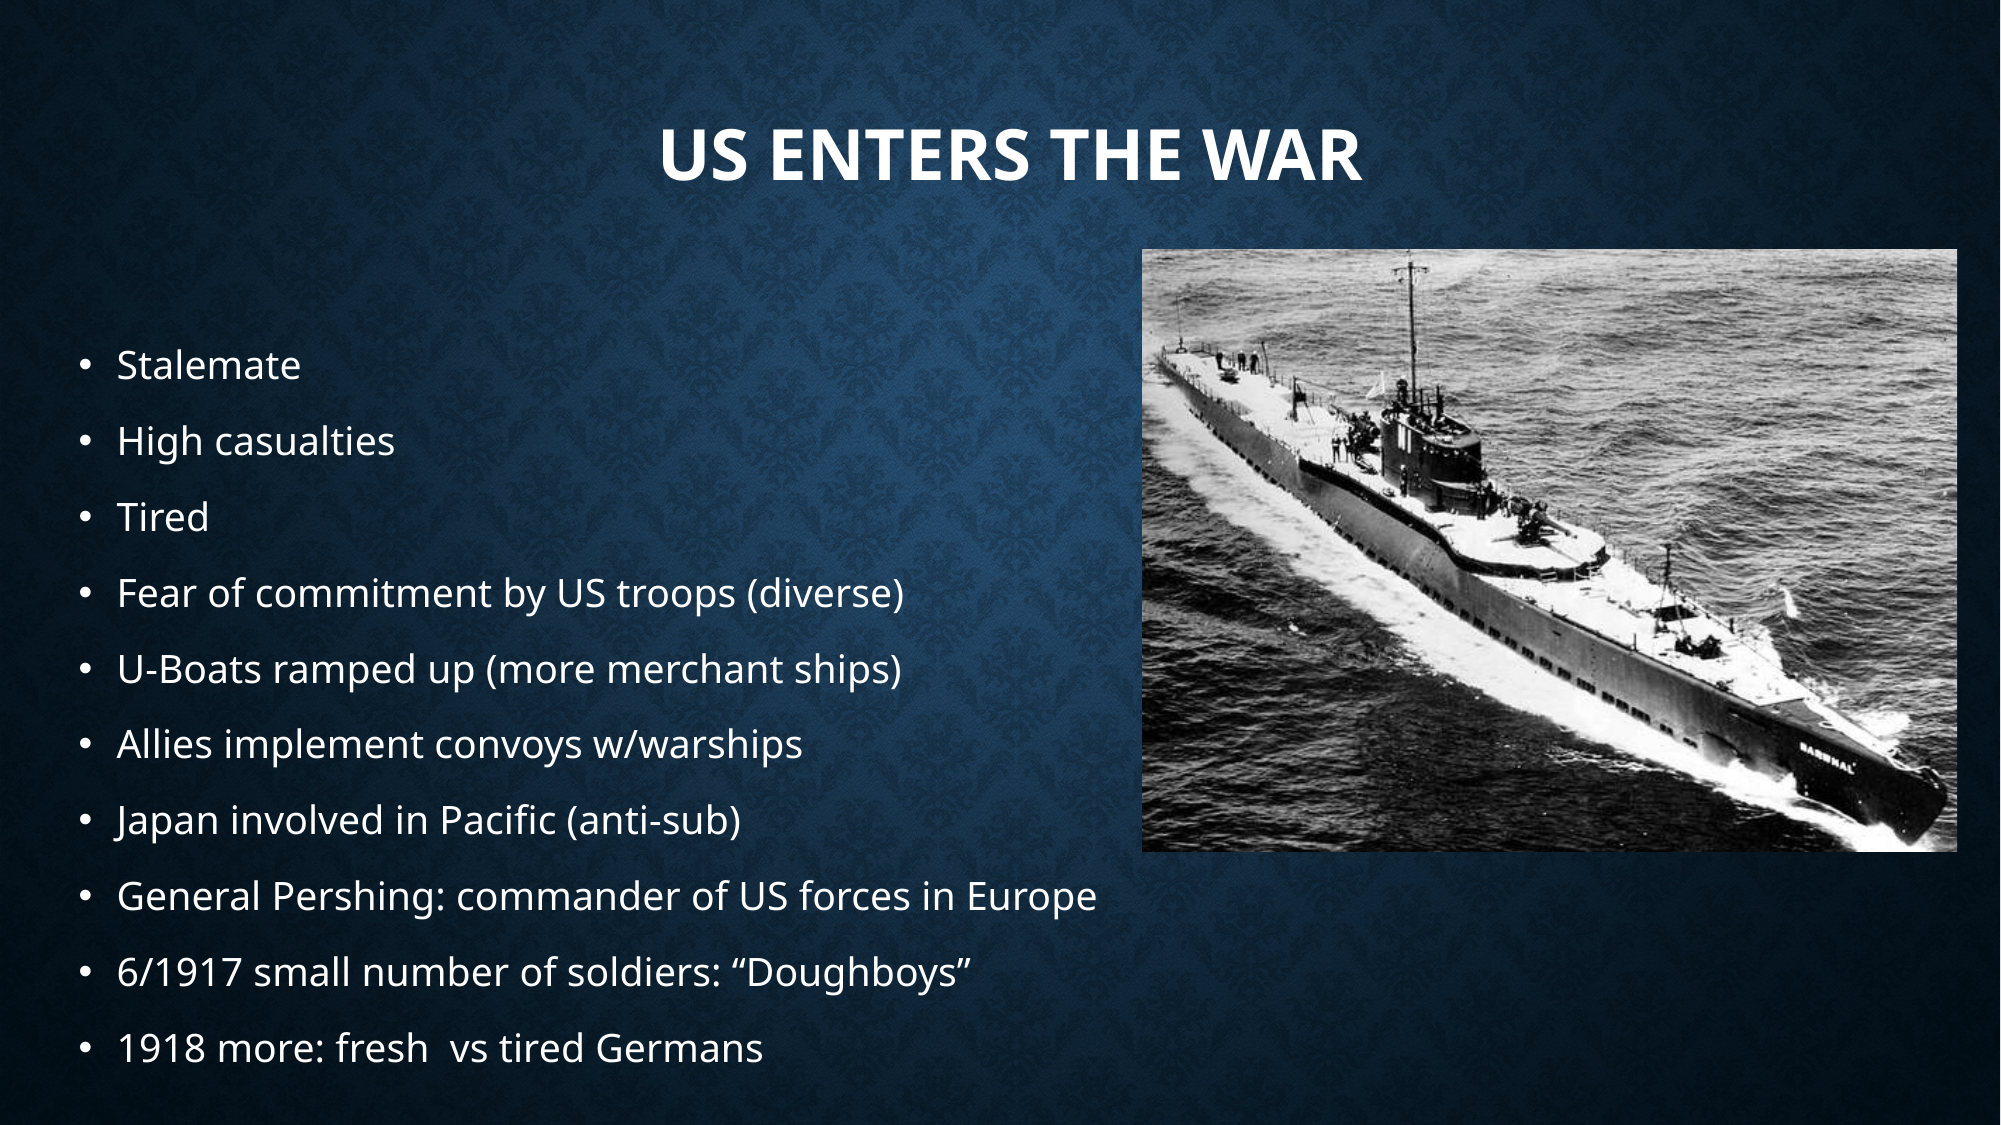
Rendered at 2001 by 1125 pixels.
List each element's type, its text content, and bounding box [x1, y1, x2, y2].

list Stalemate High casualties Tired Fear of commitment by US troops (diverse) U-Boats ramped up (more merchant ships) Allies implement convoys w/warships Japan involved in Pacific (anti-sub) General Pershing: commander of US forces in Europe 6/1917 small number of soldiers: “Doughboys” 1918 more: fresh vs tired Germans [63, 323, 1762, 1083]
title US Enters the war [161, 49, 1860, 267]
picture [1141, 248, 1958, 853]
